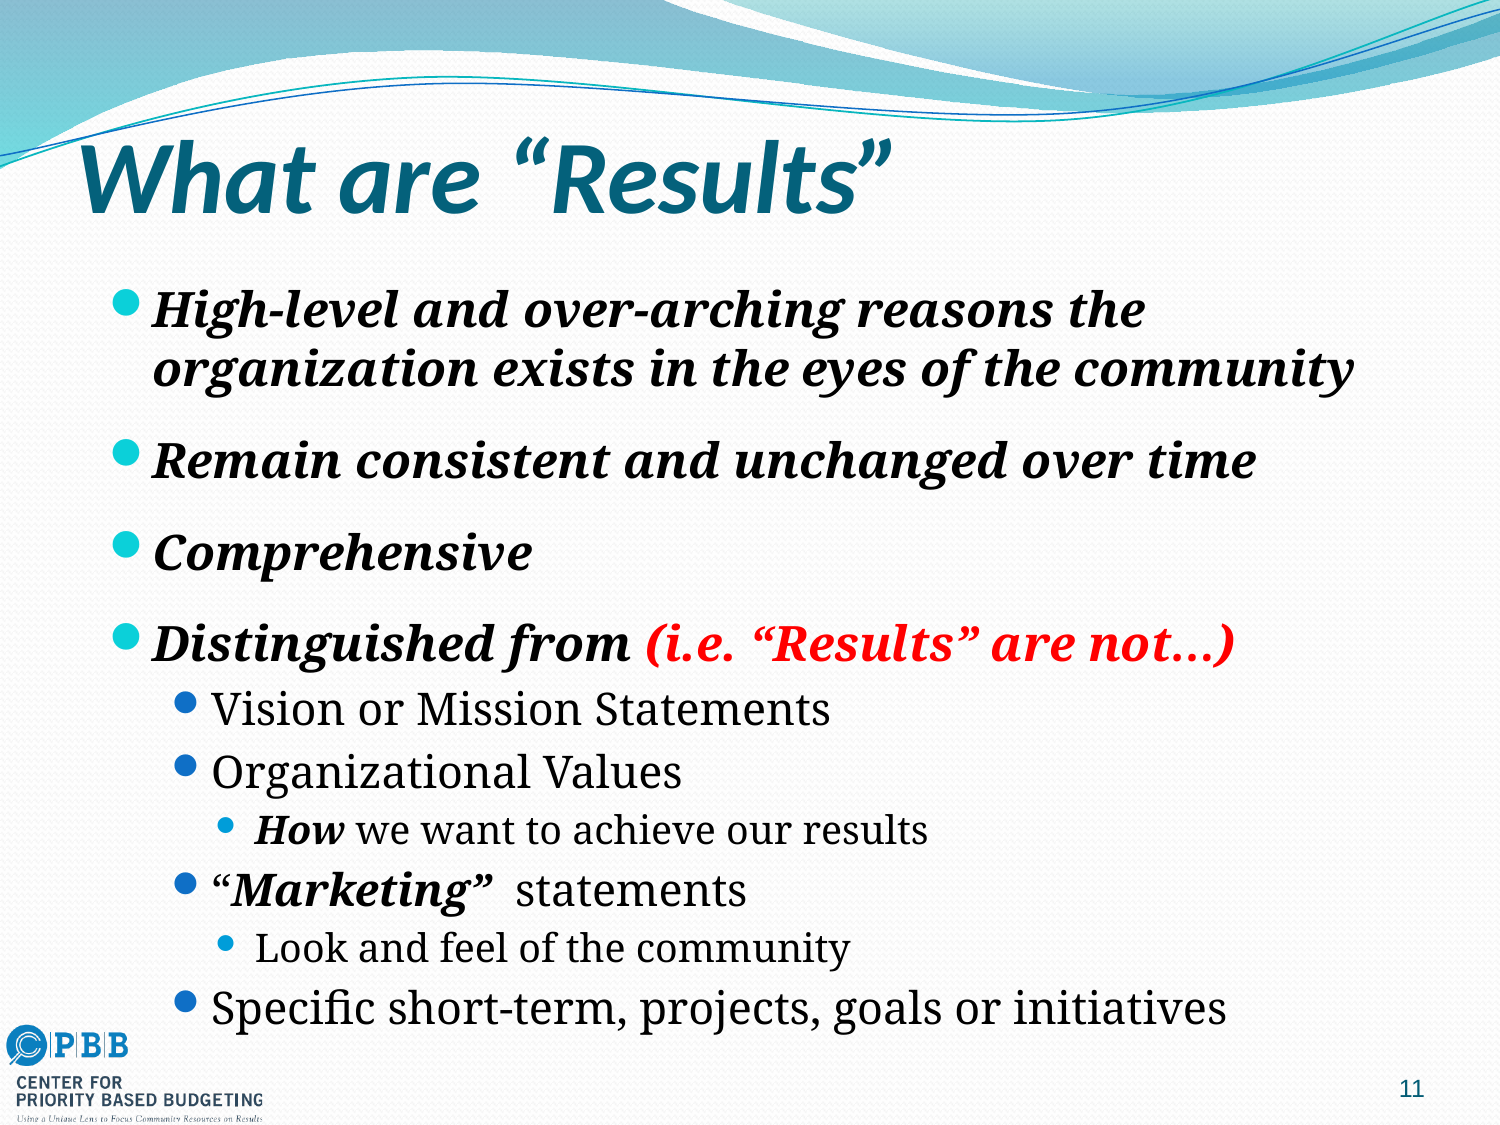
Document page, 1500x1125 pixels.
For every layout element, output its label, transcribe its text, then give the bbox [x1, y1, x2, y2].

list High-level and over-arching reasons the organization exists in the eyes of the community Remain consistent and unchanged over time Comprehensive Distinguished from (i.e. “Results” are not…) Vision or Mission Statements Organizational Values How we want to achieve our results “Marketing” statements Look and feel of the community Specific short-term, projects, goals or initiatives [94, 271, 1474, 1043]
table_cell [263, 1026, 270, 1043]
picture [6, 1024, 263, 1123]
slide_number 11 [1299, 1042, 1425, 1103]
title What are “Results” [75, 46, 1425, 234]
